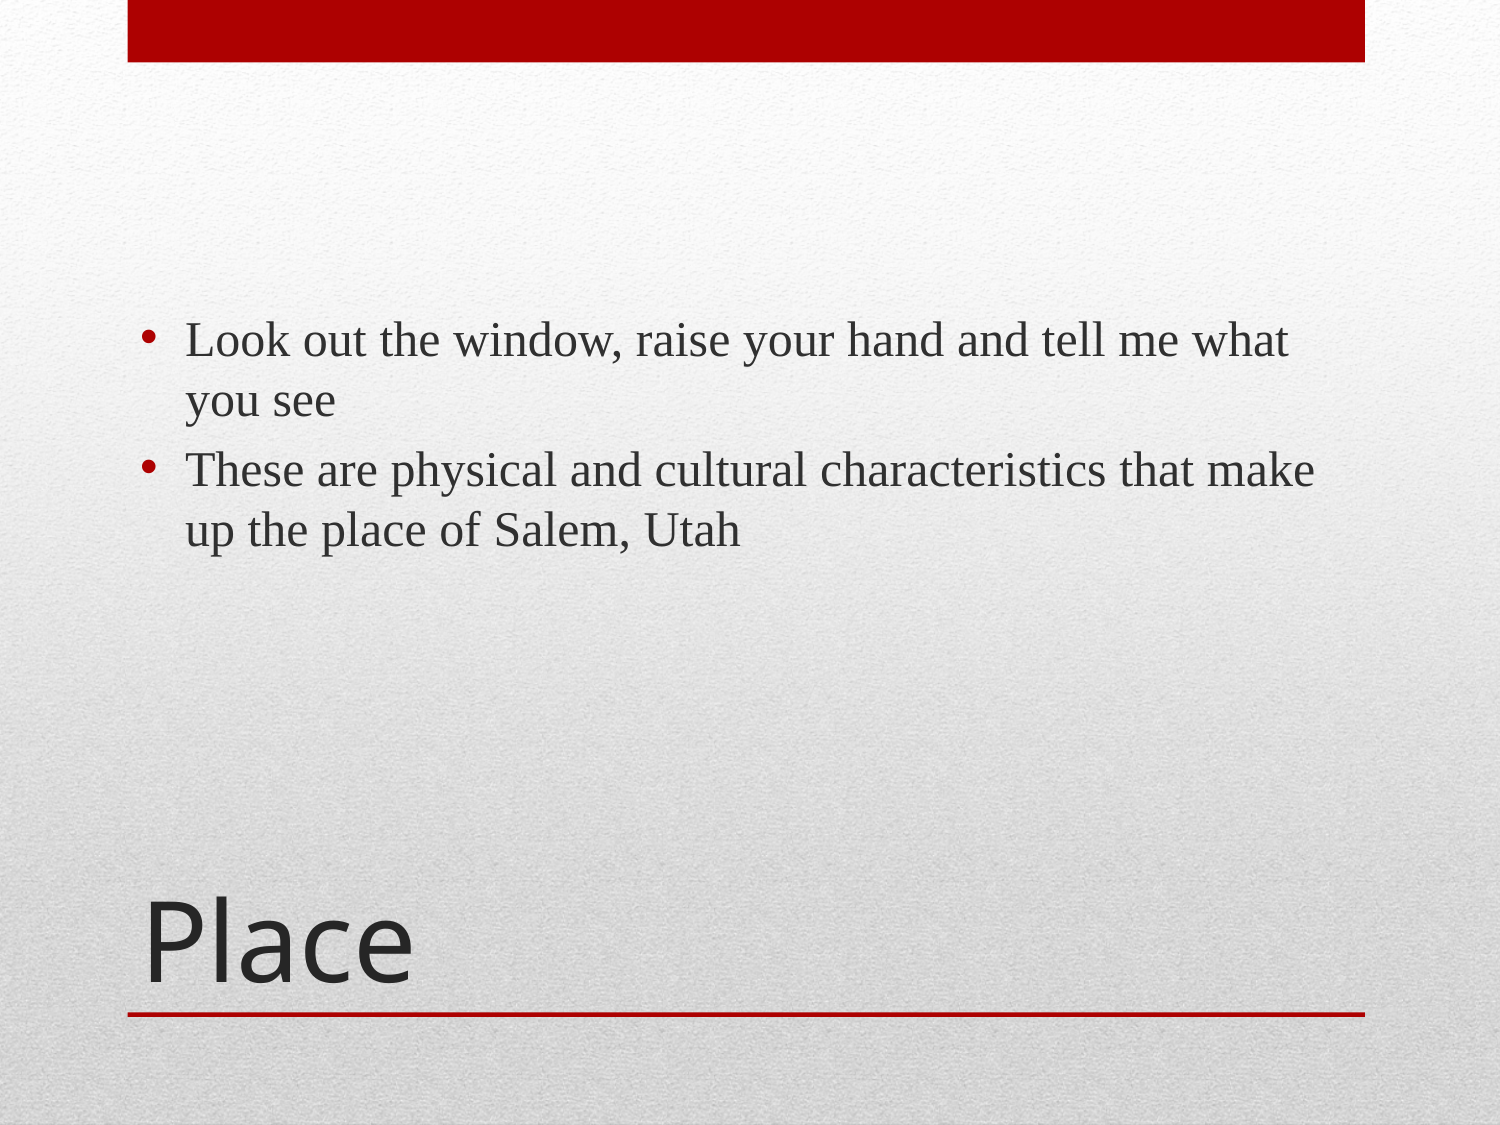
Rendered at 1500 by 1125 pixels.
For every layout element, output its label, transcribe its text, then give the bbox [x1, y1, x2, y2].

list Look out the window, raise your hand and tell me what you see These are physical and cultural characteristics that make up the place of Salem, Utah [125, 112, 1363, 750]
title Place [125, 750, 1238, 1013]
